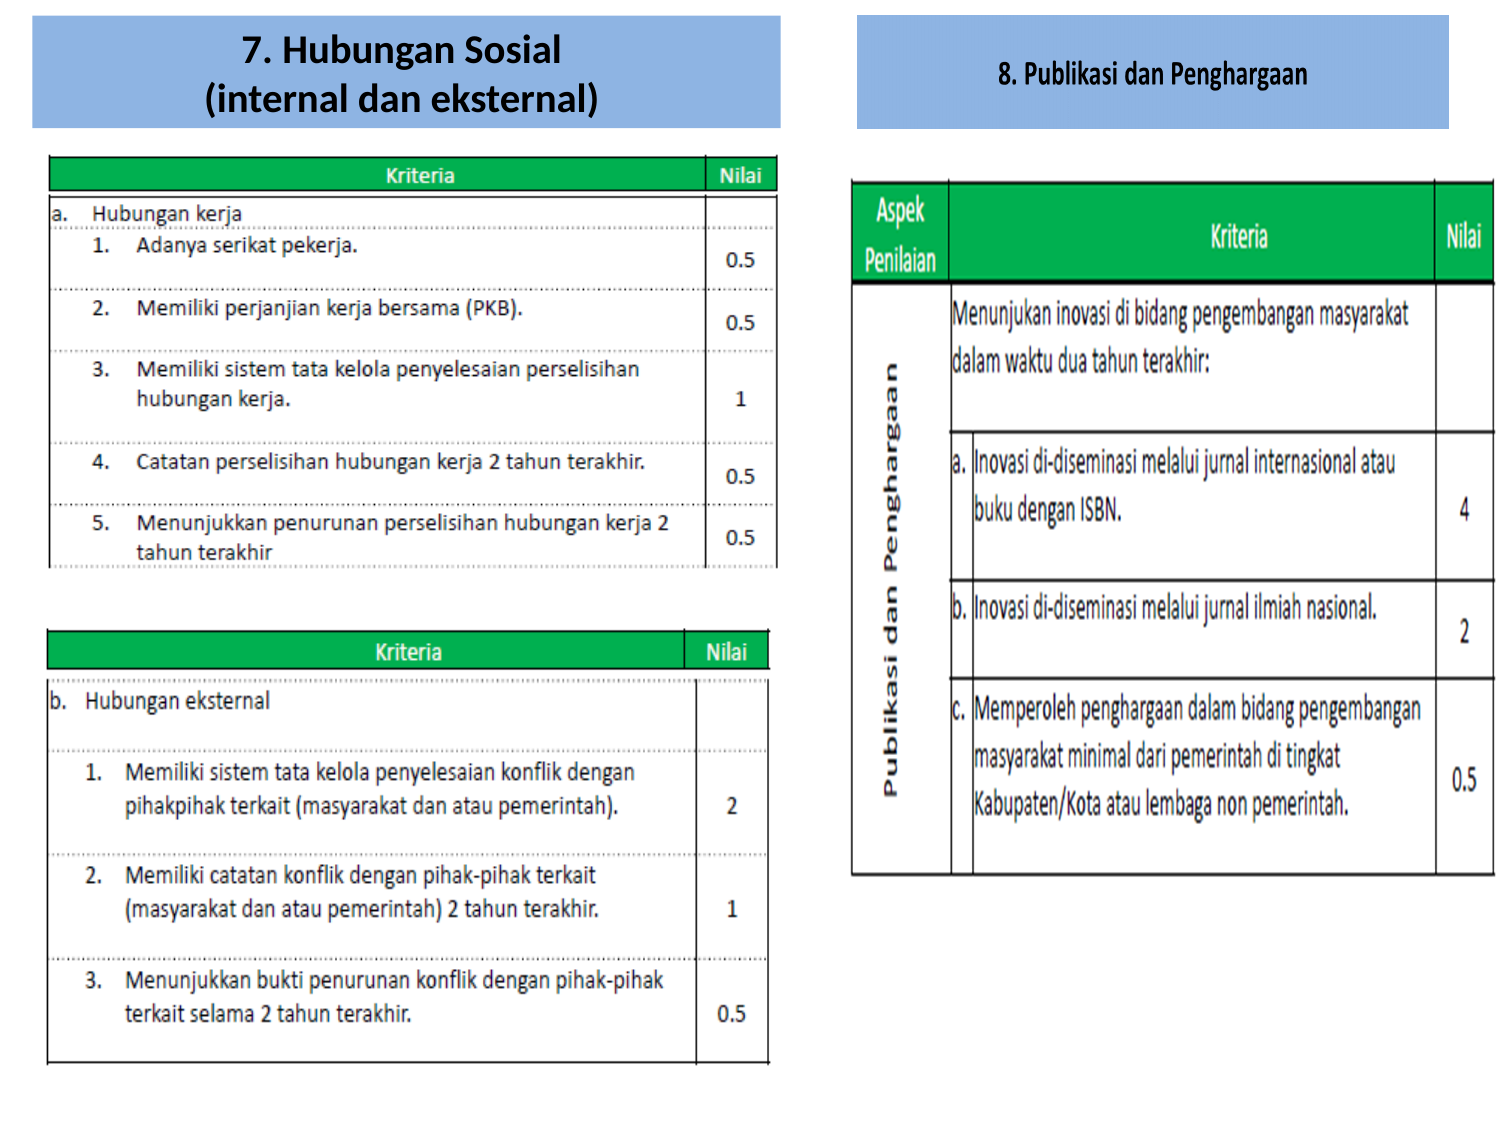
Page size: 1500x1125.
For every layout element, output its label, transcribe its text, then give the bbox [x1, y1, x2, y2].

picture [857, 15, 1450, 129]
picture [32, 137, 799, 1088]
text_box 7. Hubungan Sosial (internal dan eksternal) [32, 15, 781, 129]
picture [846, 155, 1500, 906]
